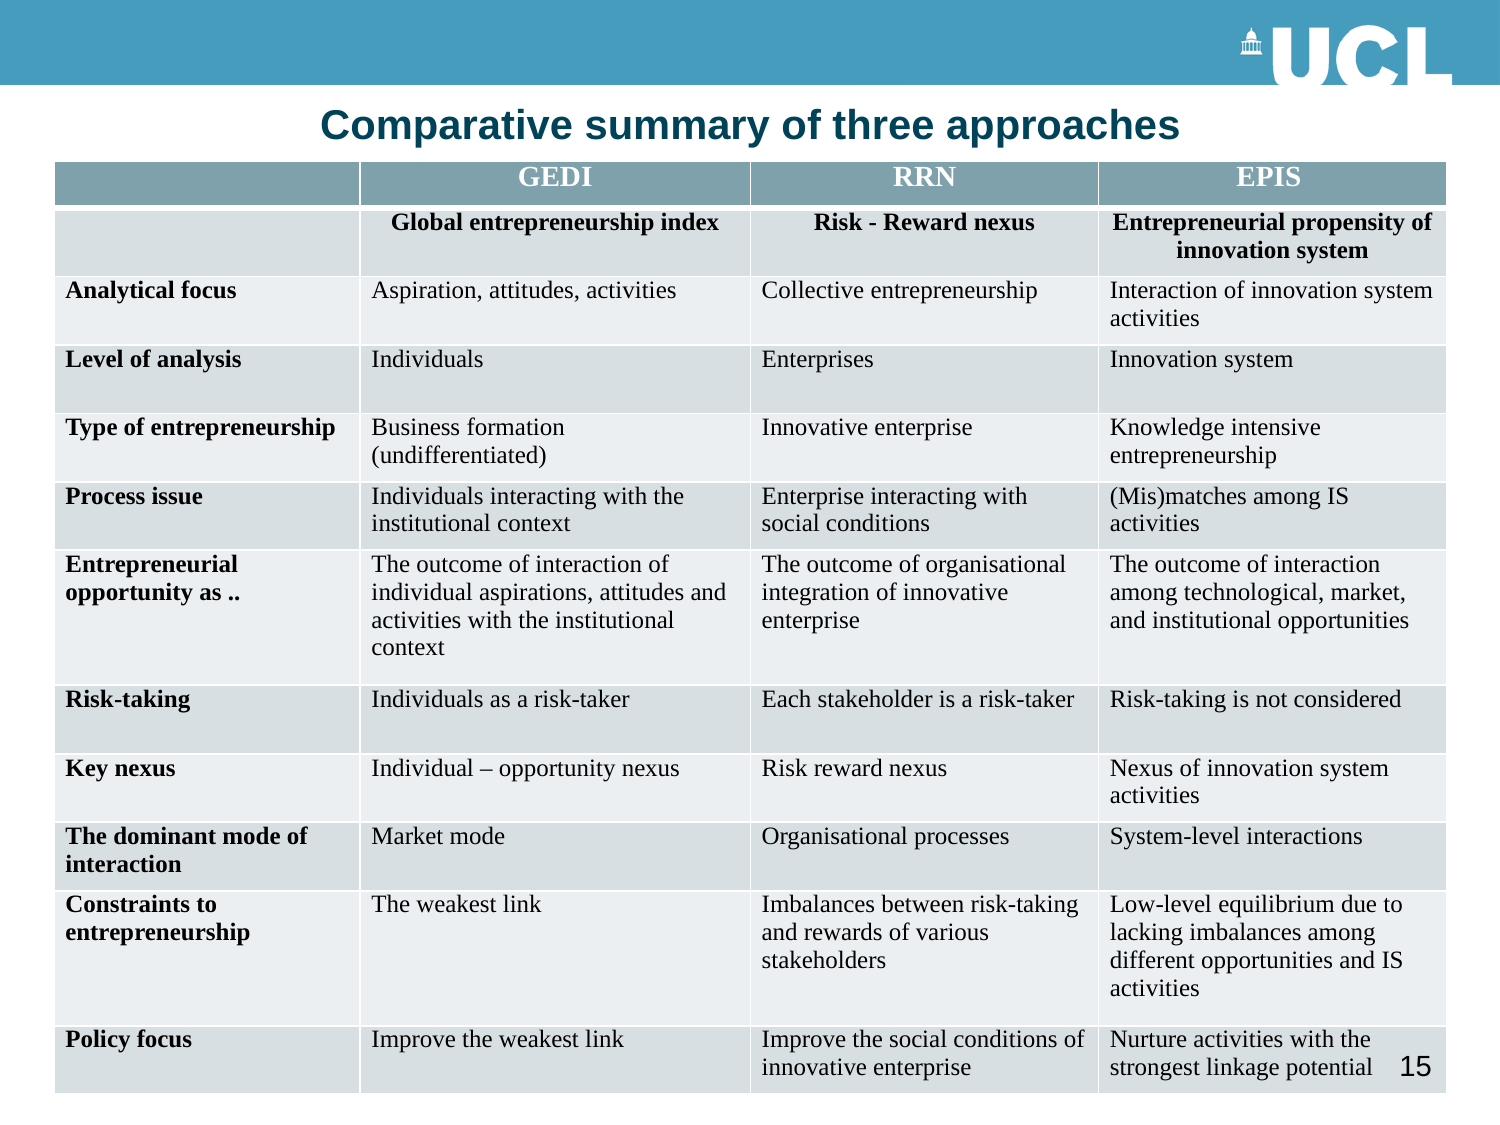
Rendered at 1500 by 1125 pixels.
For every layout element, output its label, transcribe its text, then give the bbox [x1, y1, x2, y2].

table_cell The outcome of interaction of individual aspirations, attitudes and activities with the institutional context [361, 551, 750, 684]
table_cell Improve the weakest link [361, 1027, 750, 1093]
table_cell Individuals as a risk-taker [361, 686, 750, 753]
table_cell Risk reward nexus [751, 755, 1098, 821]
table_cell Knowledge intensive entrepreneurship [1099, 414, 1446, 481]
table_cell Innovation system [1099, 346, 1446, 413]
table_cell Risk-taking [55, 686, 359, 753]
table_cell (Mis)matches among IS activities [1099, 483, 1446, 549]
table_cell Improve the social conditions of innovative enterprise [751, 1027, 1098, 1093]
table_cell Key nexus [55, 755, 359, 821]
table_cell Aspiration, attitudes, activities [361, 277, 750, 344]
table_cell Constraints to entrepreneurship [55, 892, 359, 1025]
table_cell The dominant mode of interaction [55, 823, 359, 890]
table_cell Risk-taking is not considered [1099, 686, 1446, 753]
table_cell Level of analysis [55, 346, 359, 413]
table_header [55, 162, 359, 205]
table_header GEDI [361, 162, 750, 205]
table_cell The weakest link [361, 892, 750, 1025]
table_cell The outcome of organisational integration of innovative enterprise [751, 551, 1098, 684]
picture [0, 0, 1500, 85]
table_cell Low-level equilibrium due to lacking imbalances among different opportunities and IS activities [1099, 892, 1446, 1025]
table_cell Individuals [361, 346, 750, 413]
table_cell Analytical focus [55, 277, 359, 344]
table_cell Entrepreneurial propensity of innovation system [1099, 211, 1446, 276]
table_cell Organisational processes [751, 823, 1098, 890]
table_cell Enterprises [751, 346, 1098, 413]
table_cell Imbalances between risk-taking and rewards of various stakeholders [751, 892, 1098, 1025]
table_cell Each stakeholder is a risk-taker [751, 686, 1098, 753]
table_cell Interaction of innovation system activities [1099, 277, 1446, 344]
table_cell [55, 211, 359, 276]
table_cell Process issue [55, 483, 359, 549]
table_header EPIS [1099, 162, 1446, 205]
table_cell Risk - Reward nexus [751, 211, 1098, 276]
title Comparative summary of three approaches [53, 89, 1448, 150]
table_header RRN [751, 162, 1098, 205]
slide_number 15 [1281, 1039, 1448, 1118]
table_cell Innovative enterprise [751, 414, 1098, 481]
table_cell The outcome of interaction among technological, market, and institutional opportunities [1099, 551, 1446, 684]
table_cell Policy focus [55, 1027, 359, 1093]
table_cell Individuals interacting with the institutional context [361, 483, 750, 549]
table_cell Entrepreneurial opportunity as .. [55, 551, 359, 684]
table_cell Market mode [361, 823, 750, 890]
table_cell Global entrepreneurship index [361, 211, 750, 276]
table_cell Type of entrepreneurship [55, 414, 359, 481]
table_cell Business formation (undifferentiated) [361, 414, 750, 481]
table_cell System-level interactions [1099, 823, 1446, 890]
table_cell Individual – opportunity nexus [361, 755, 750, 821]
table_cell Enterprise interacting with social conditions [751, 483, 1098, 549]
table_cell Nurture activities with the strongest linkage potential [1099, 1027, 1446, 1093]
table_cell Nexus of innovation system activities [1099, 755, 1446, 821]
table_cell Collective entrepreneurship [751, 277, 1098, 344]
